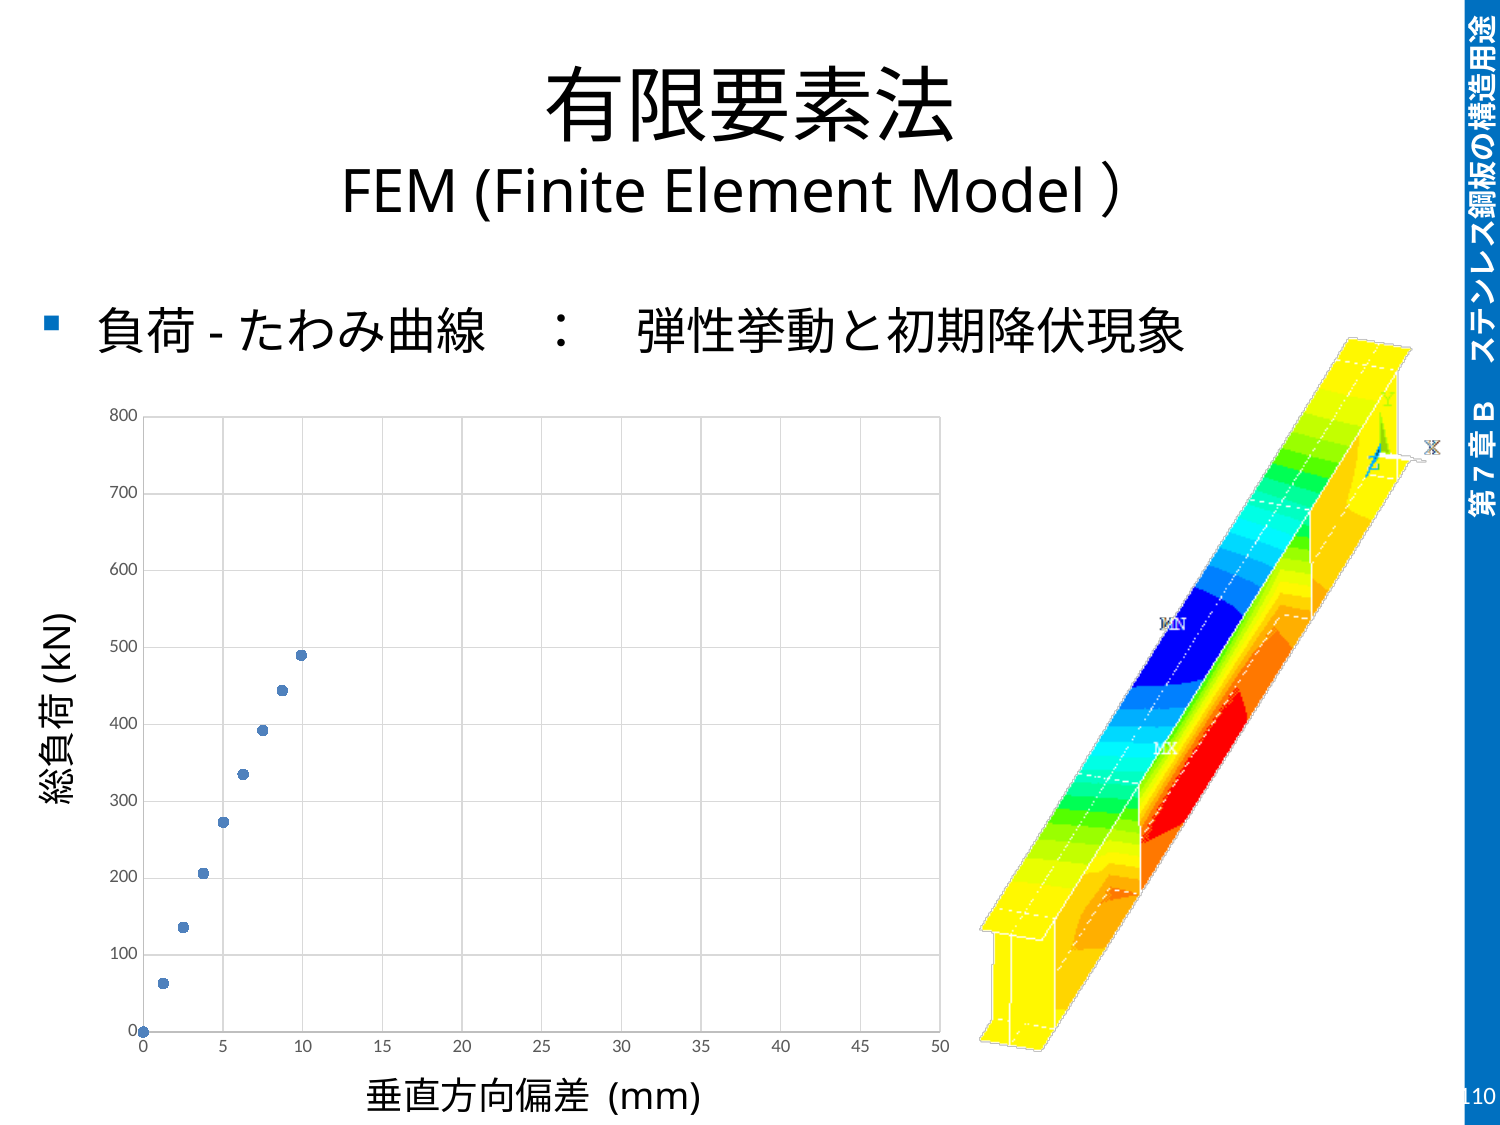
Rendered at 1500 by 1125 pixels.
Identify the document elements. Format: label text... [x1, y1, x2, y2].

title 有限要素法 FEM (Finite Element Model） [75, 45, 1425, 233]
text_box 総負荷(kN) [25, 513, 86, 821]
list 負荷-たわみ曲線 ： 弾性挙動と初期降伏現象 [25, 291, 1320, 387]
text_box 垂直方向偏差 (mm) [350, 1079, 810, 1125]
chart [91, 393, 949, 1071]
picture [949, 310, 1445, 1079]
text_box 110 [1425, 1065, 1497, 1125]
